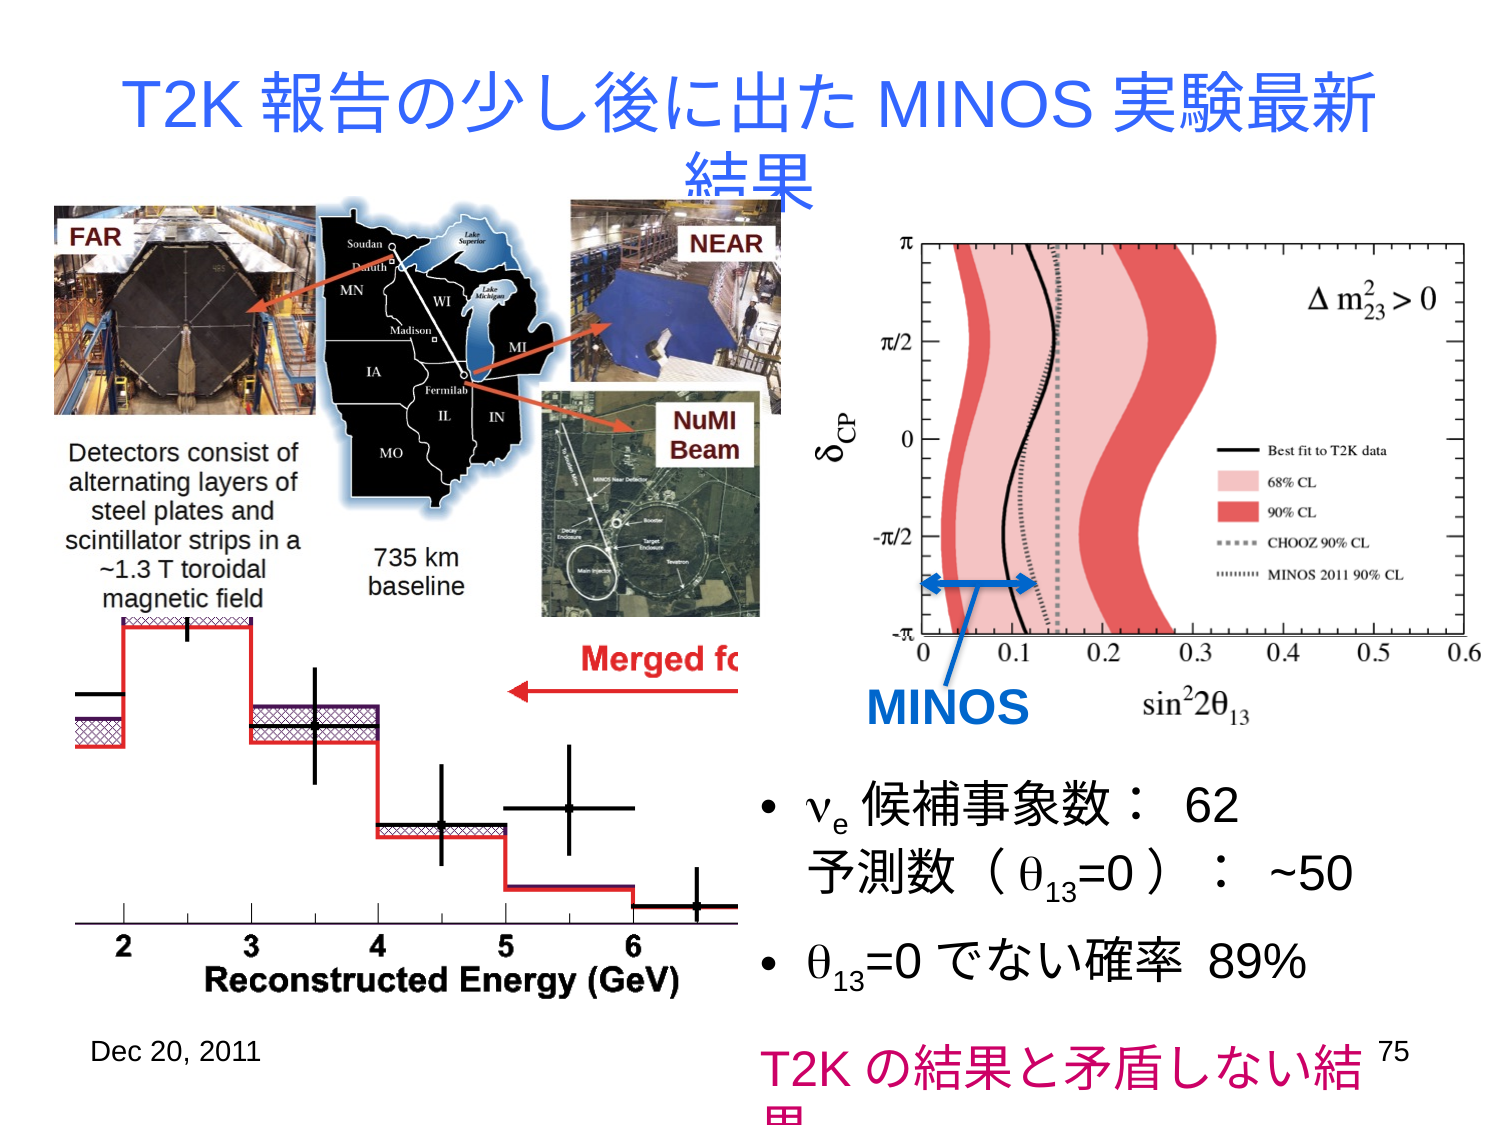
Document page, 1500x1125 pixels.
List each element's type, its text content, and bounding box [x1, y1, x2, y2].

title T2K報告の少し後に出たMINOS実験最新結果 [74, 47, 1426, 236]
picture [811, 636, 1482, 734]
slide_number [74, 1024, 426, 1103]
picture [54, 196, 781, 618]
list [797, 235, 1500, 644]
text_box ne候補事象数： 62 予測数（q13=0）： ~50 q13=0でない確率 89% T2Kの結果と矛盾しない結果 [745, 764, 1381, 1125]
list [74, 626, 738, 1006]
slide_number 75 [1381, 1024, 1426, 1103]
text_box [944, 583, 979, 687]
